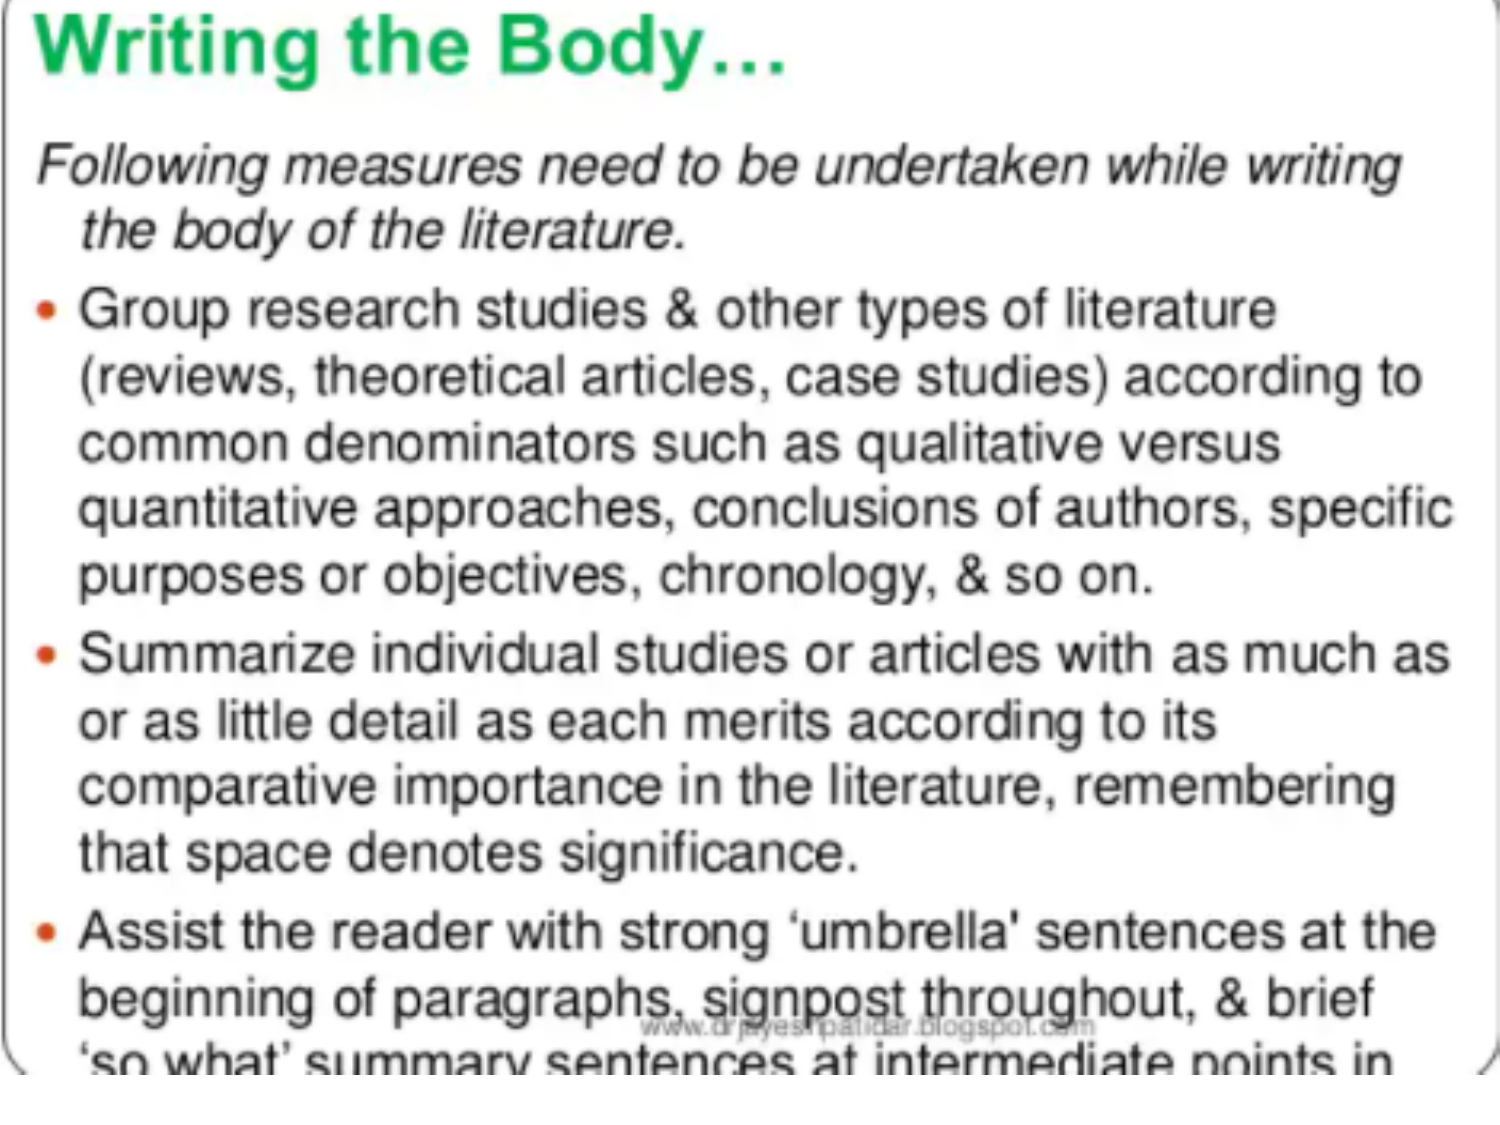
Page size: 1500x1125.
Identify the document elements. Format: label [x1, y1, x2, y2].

list [0, 0, 1500, 1076]
